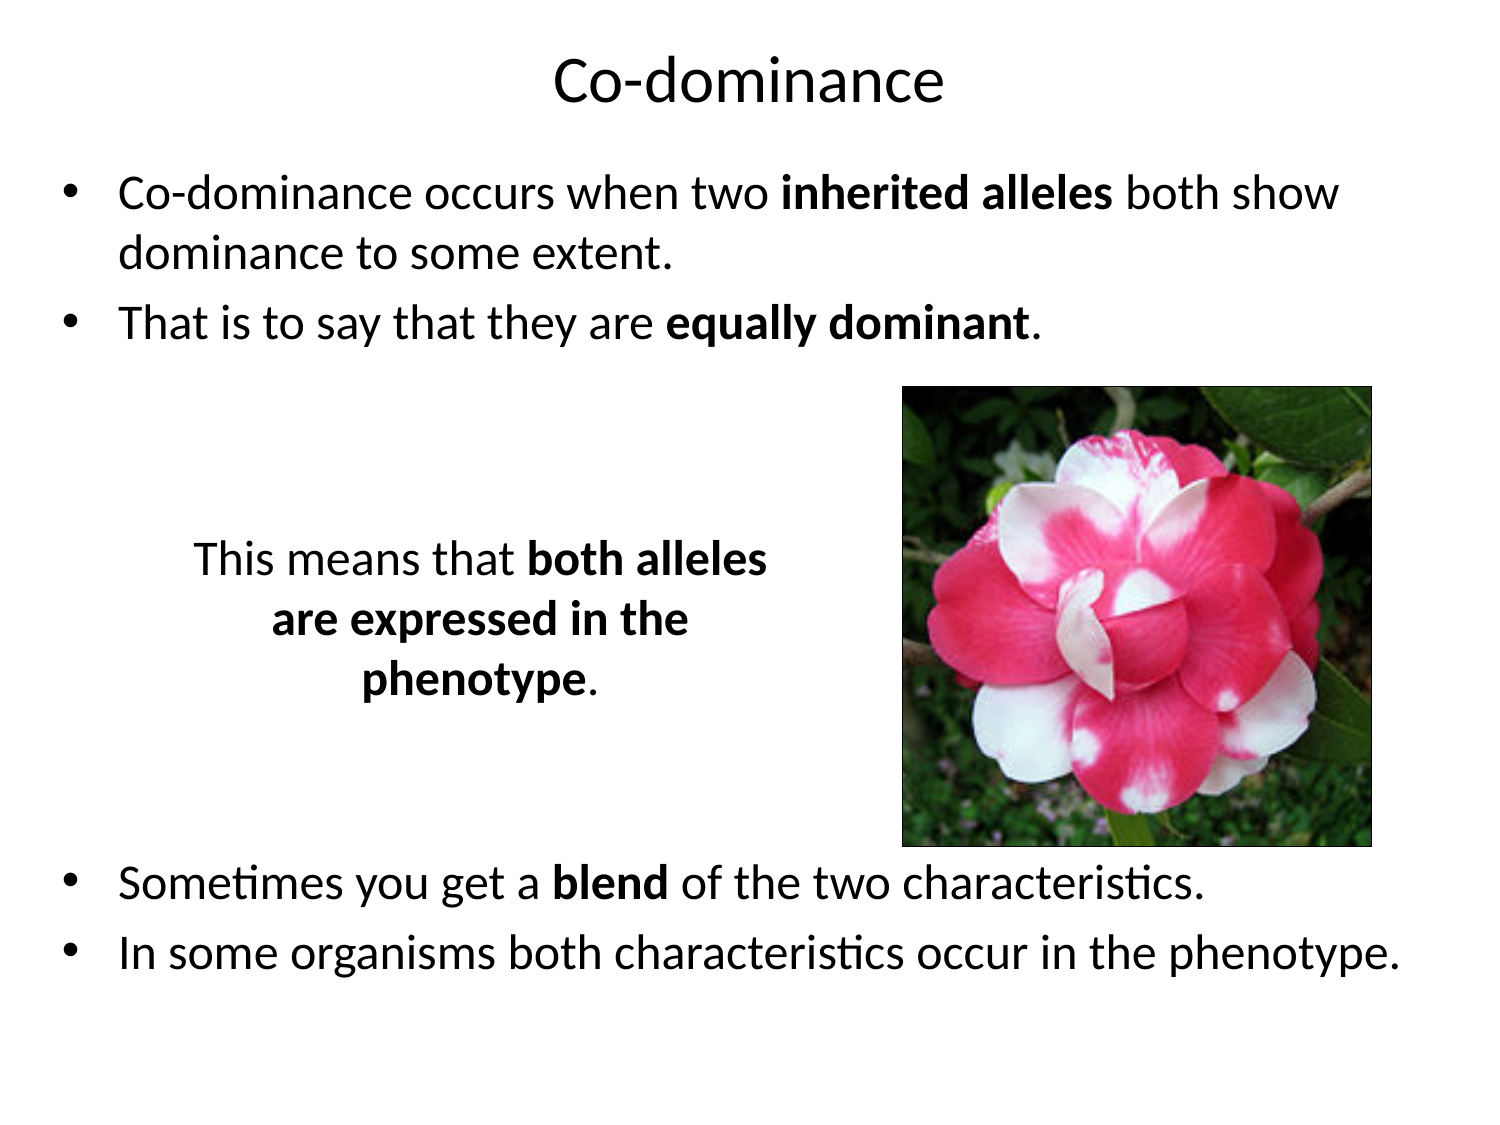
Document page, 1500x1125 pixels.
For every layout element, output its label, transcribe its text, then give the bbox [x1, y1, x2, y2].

title Co-dominance [35, 35, 1465, 118]
list Co-dominance occurs when two inherited alleles both show dominance to some extent. That is to say that they are equally dominant. Sometimes you get a blend of the two characteristics. In some organisms both characteristics occur in the phenotype. [46, 152, 1442, 1067]
text_box This means that both alleles are expressed in the phenotype. [140, 517, 821, 713]
picture [902, 386, 1372, 847]
